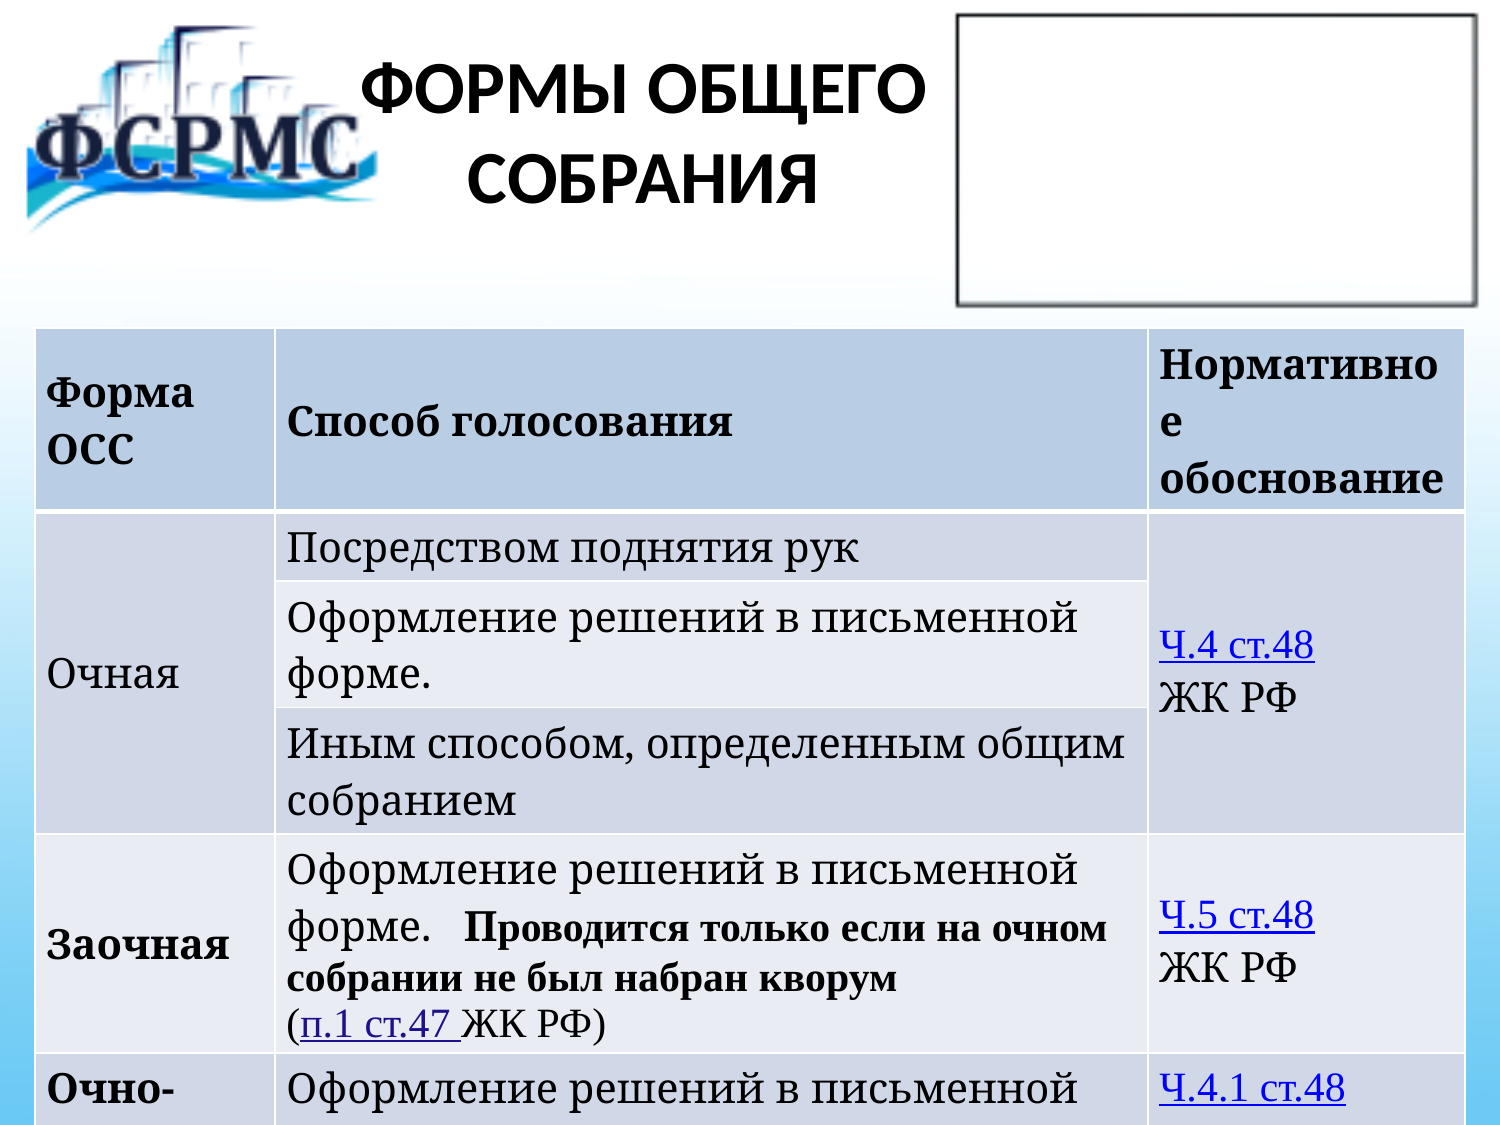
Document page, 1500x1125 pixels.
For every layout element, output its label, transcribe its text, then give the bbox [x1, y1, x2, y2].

table_cell Ч.4 ст.48 ЖК РФ [1149, 514, 1464, 833]
slide_number 8 [53, 1040, 136, 1100]
table_header Способ голосования [276, 329, 1147, 509]
title ФОРМЫ ОБЩЕГО СОБРАНИЯ [301, 46, 987, 211]
table_cell Оформление решений в письменной форме. Проводится только если на очном собрании не был набран кворум (п.1 ст.47 ЖК РФ) [276, 835, 1147, 1052]
table_cell Очная [36, 514, 274, 833]
table_cell Посредством поднятия рук [276, 514, 1147, 580]
table_cell Ч.5 ст.48 ЖК РФ [1149, 835, 1464, 1052]
table_cell Ч.4.1 ст.48 ЖК РФ [1149, 1054, 1464, 1125]
table_cell Иным способом, определенным общим собранием [276, 708, 1147, 833]
table_header Форма ОСС [36, 329, 274, 509]
table_cell Оформление решений в письменной форме [276, 1054, 1147, 1125]
table_cell Оформление решений в письменной форме. [276, 582, 1147, 707]
table_cell Заочная [36, 835, 274, 1052]
picture [0, 0, 1500, 1125]
table_header Нормативное обоснование [1149, 329, 1464, 509]
table_cell Очно-заочная [36, 1054, 274, 1125]
